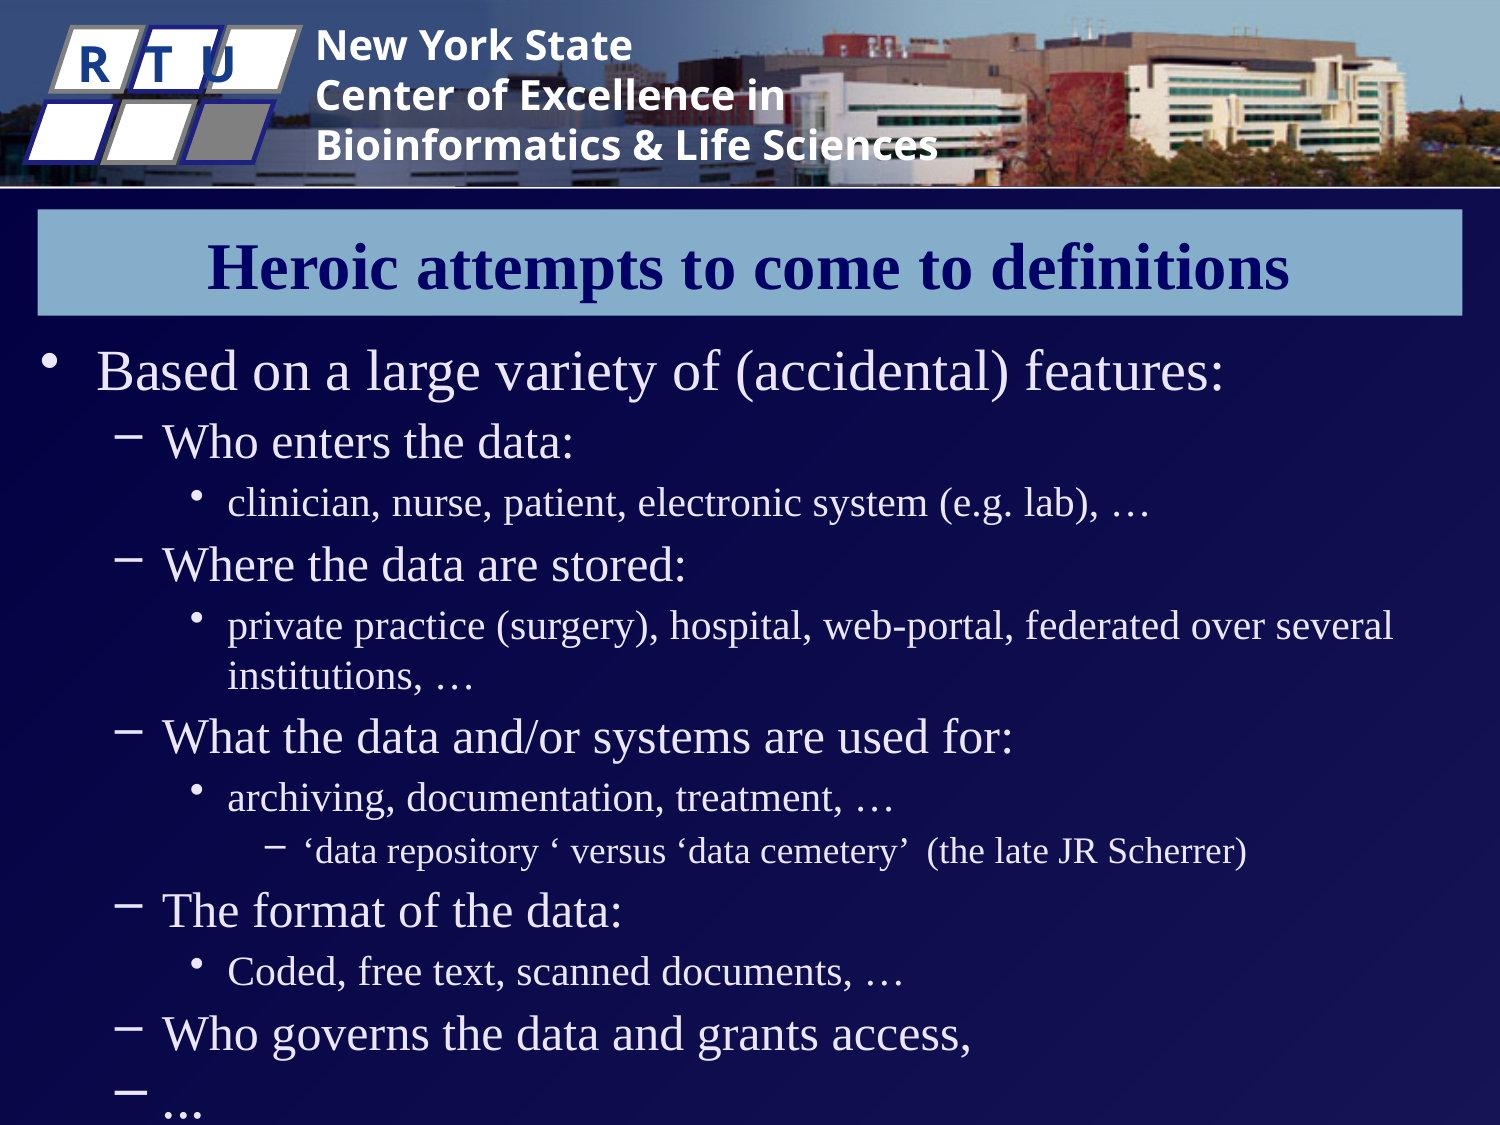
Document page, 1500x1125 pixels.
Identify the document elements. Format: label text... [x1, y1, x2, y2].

title Heroic attempts to come to definitions [37, 209, 1463, 316]
list Based on a large variety of (accidental) features: Who enters the data: clinician, nurse, patient, electronic system (e.g. lab), … Where the data are stored: private practice (surgery), hospital, web-portal, federated over several institutions, … What the data and/or systems are used for: archiving, documentation, treatment, … ‘data repository ‘ versus ‘data cemetery’ (the late JR Scherrer) The format of the data: Coded, free text, scanned documents, … Who governs the data and grants access, ... [24, 324, 1476, 1101]
picture [0, 0, 1500, 186]
